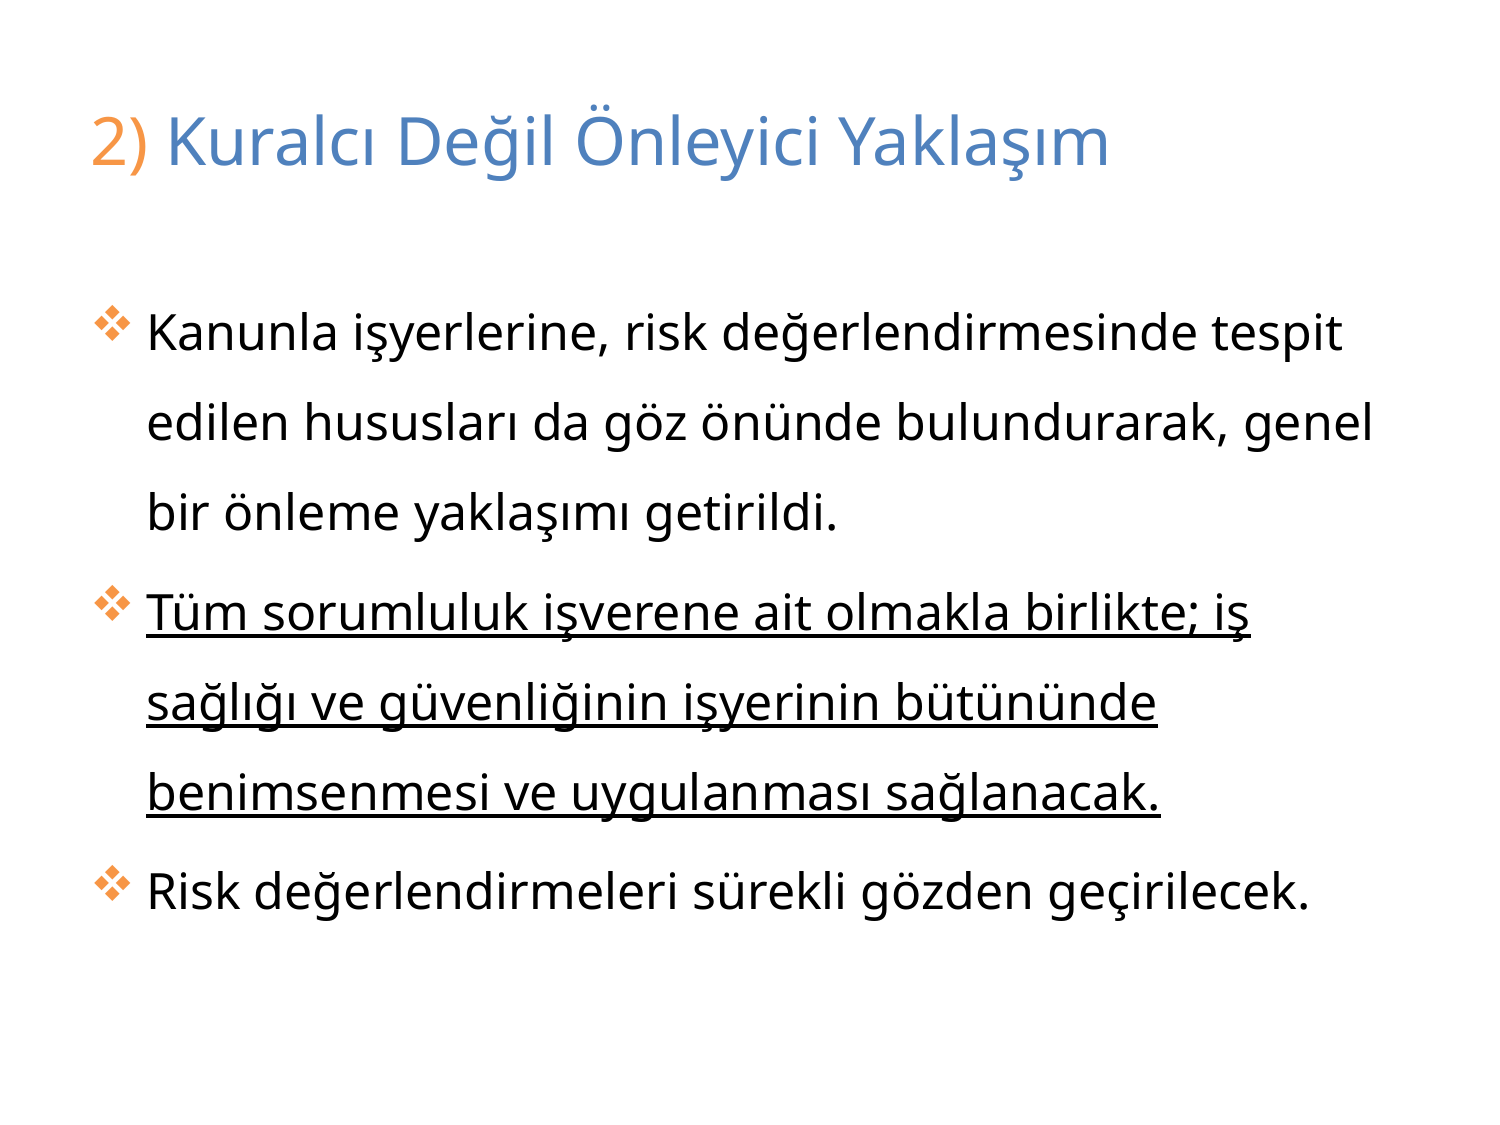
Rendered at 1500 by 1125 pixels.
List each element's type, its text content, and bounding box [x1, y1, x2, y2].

title 2) Kuralcı Değil Önleyici Yaklaşım [75, 45, 1425, 233]
list Kanunla işyerlerine, risk değerlendirmesinde tespit edilen hususları da göz önünde bulundurarak, genel bir önleme yaklaşımı getirildi. Tüm sorumluluk işverene ait olmakla birlikte; iş sağlığı ve güvenliğinin işyerinin bütününde benimsenmesi ve uygulanması sağlanacak. Risk değerlendirmeleri sürekli gözden geçirilecek. [75, 262, 1425, 1005]
